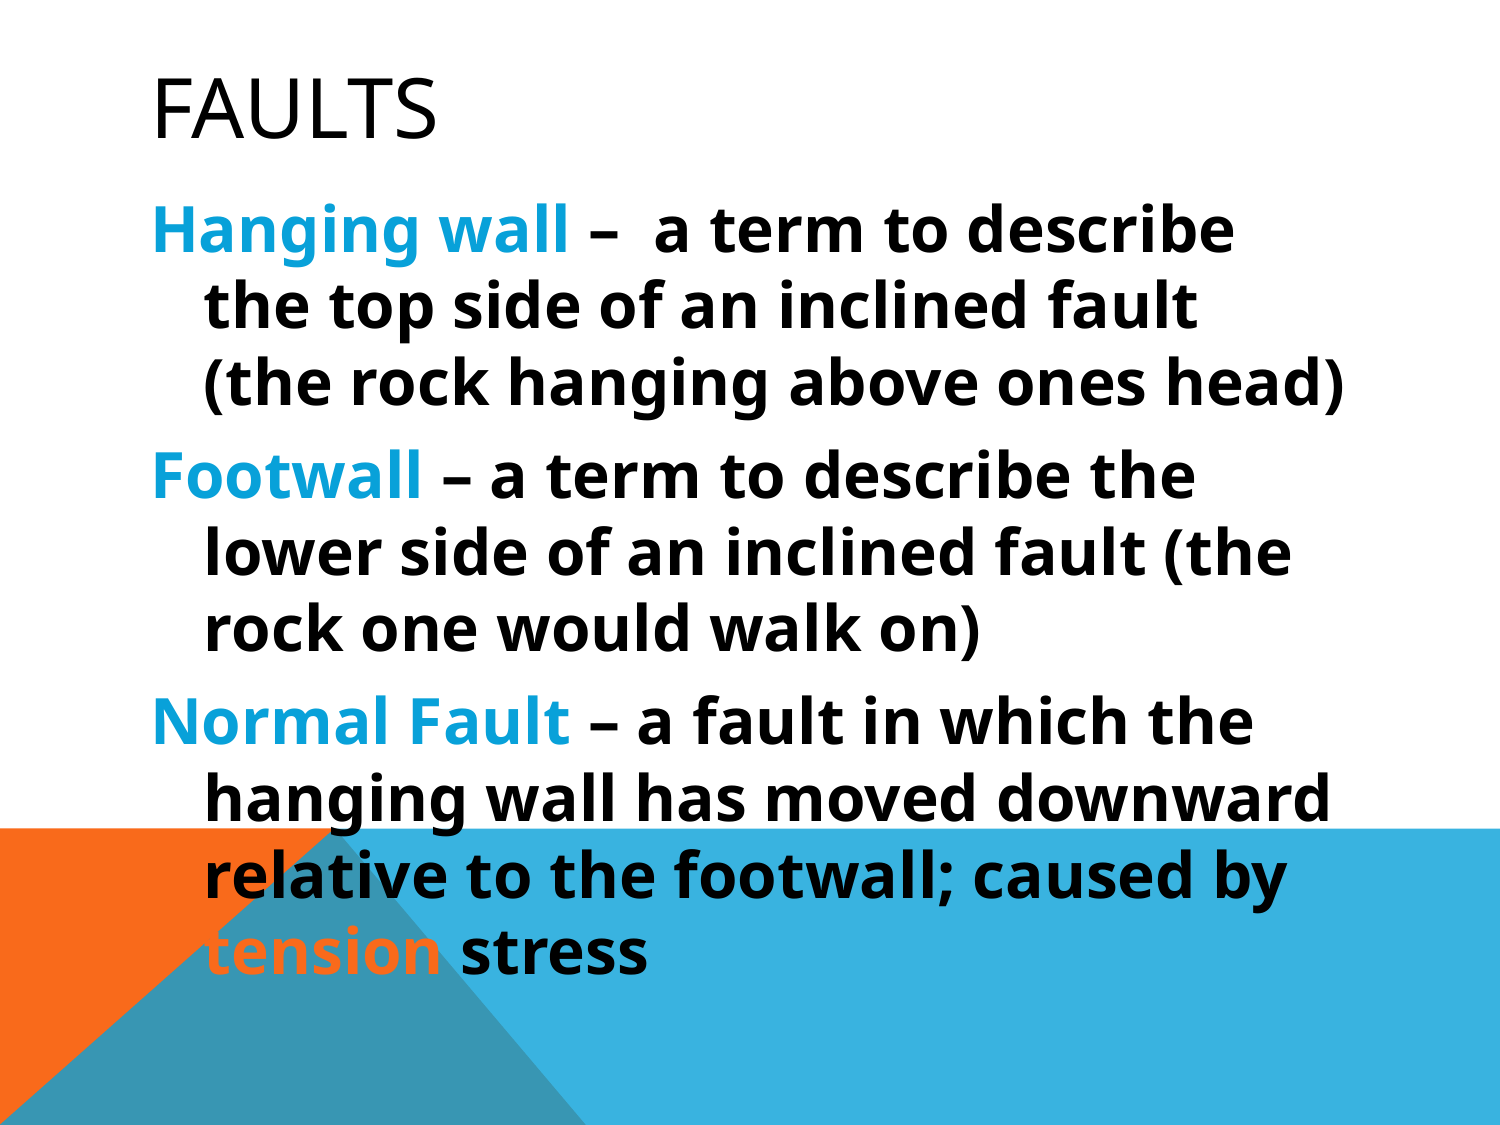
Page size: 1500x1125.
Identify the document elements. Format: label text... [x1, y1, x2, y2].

title Faults [135, 60, 1369, 150]
list Hanging wall – a term to describe the top side of an inclined fault (the rock hanging above ones head) Footwall – a term to describe the lower side of an inclined fault (the rock one would walk on) Normal Fault – a fault in which the hanging wall has moved downward relative to the footwall; caused by tension stress [135, 180, 1369, 1063]
